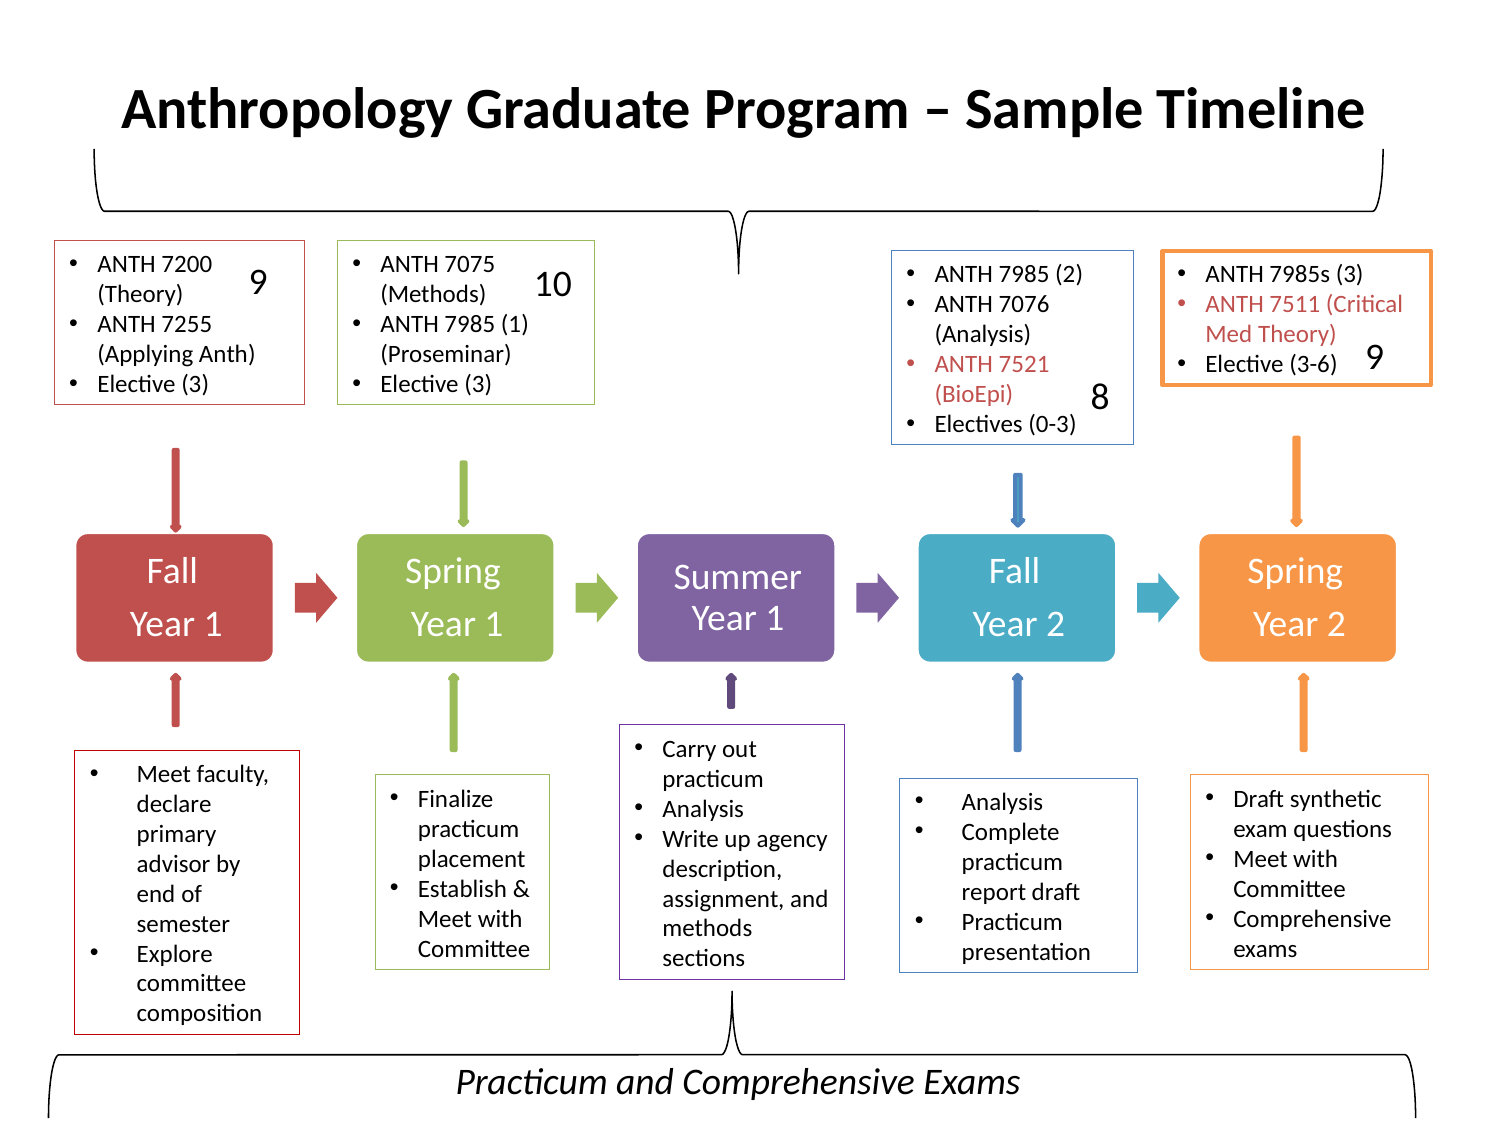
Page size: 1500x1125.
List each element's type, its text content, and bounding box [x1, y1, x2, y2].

text_box ANTH 7075 (Methods) ANTH 7985 (1) (Proseminar) Elective (3) [337, 240, 595, 405]
text_box Practicum and Comprehensive Exams [61, 1049, 724, 1054]
text_box Carry out practicum Analysis Write up agency description, assignment, and methods sections [619, 724, 845, 980]
text_box [459, 460, 468, 496]
text_box [1292, 435, 1301, 496]
text_box [1013, 705, 1022, 753]
text_box ANTH 7200 (Theory) ANTH 7255 (Applying Anth) Elective (3) [54, 240, 305, 405]
text_box Draft synthetic exam questions Meet with Committee Comprehensive exams [1190, 774, 1429, 970]
text_box [171, 447, 180, 496]
text_box Anthropology Graduate Program – Sample Timeline [99, 62, 1388, 148]
text_box [1299, 705, 1308, 753]
text_box 9 [1350, 324, 1400, 385]
text_box Practicum and Comprehensive Exams [740, 1049, 1416, 1086]
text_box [73, 497, 1399, 699]
text_box [93, 148, 1384, 275]
text_box [449, 705, 458, 753]
text_box [1013, 472, 1023, 496]
text_box 9 [233, 249, 291, 310]
text_box Finalize practicum placement Establish & Meet with Committee [375, 774, 550, 970]
text_box ANTH 7985 (2) ANTH 7076 (Analysis) ANTH 7521 (BioEpi) Electives (0-3) [891, 250, 1134, 445]
text_box 10 [519, 251, 587, 312]
text_box Analysis Complete practicum report draft Practicum presentation [899, 778, 1138, 973]
text_box ANTH 7985s (3) ANTH 7511 (Critical Med Theory) Elective (3-6) [1160, 249, 1433, 387]
text_box [171, 705, 180, 728]
text_box Meet faculty, declare primary advisor by end of semester Explore committee composition [74, 750, 300, 1035]
text_box 8 [1075, 364, 1125, 425]
text_box [47, 990, 1417, 1119]
